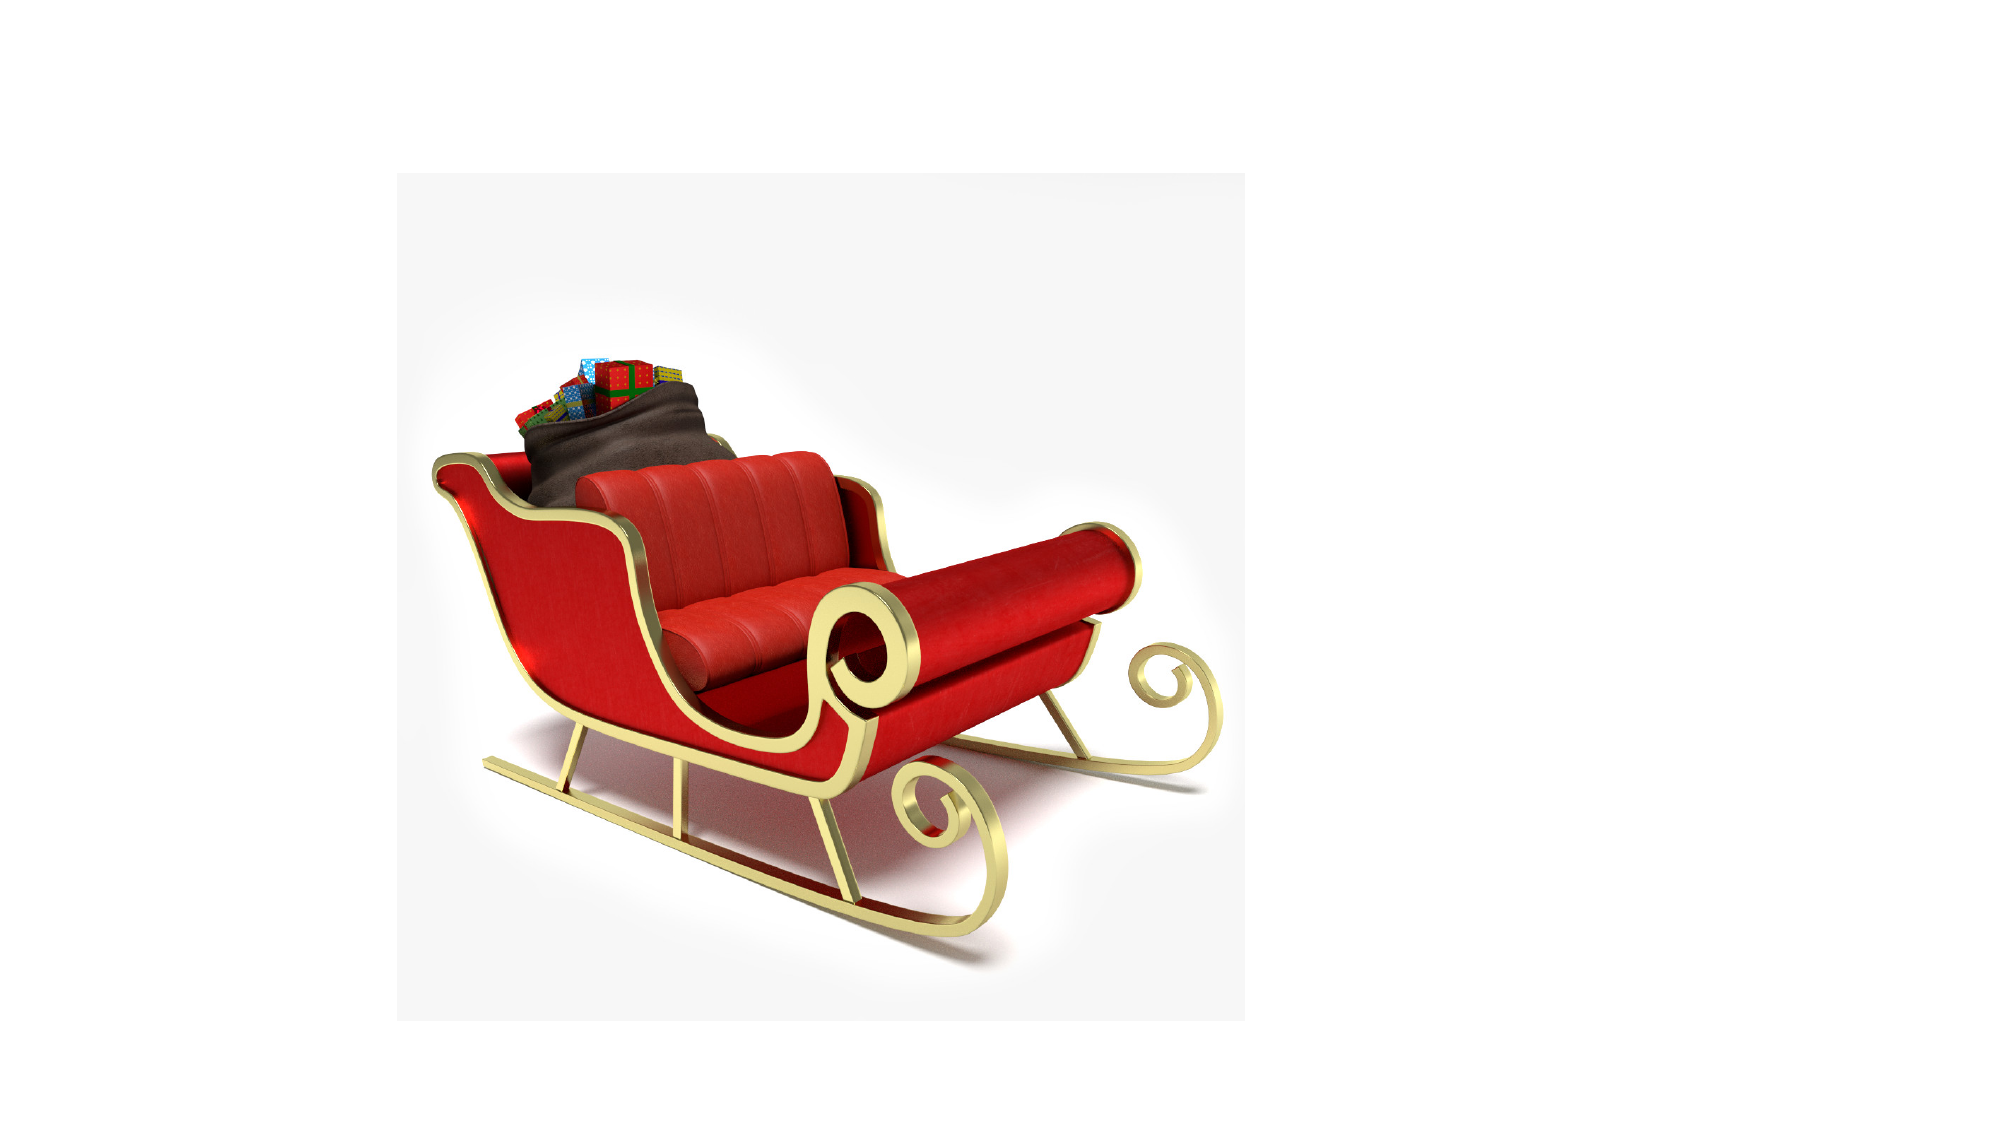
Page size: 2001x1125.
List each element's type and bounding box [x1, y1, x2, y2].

picture [397, 172, 1245, 1021]
